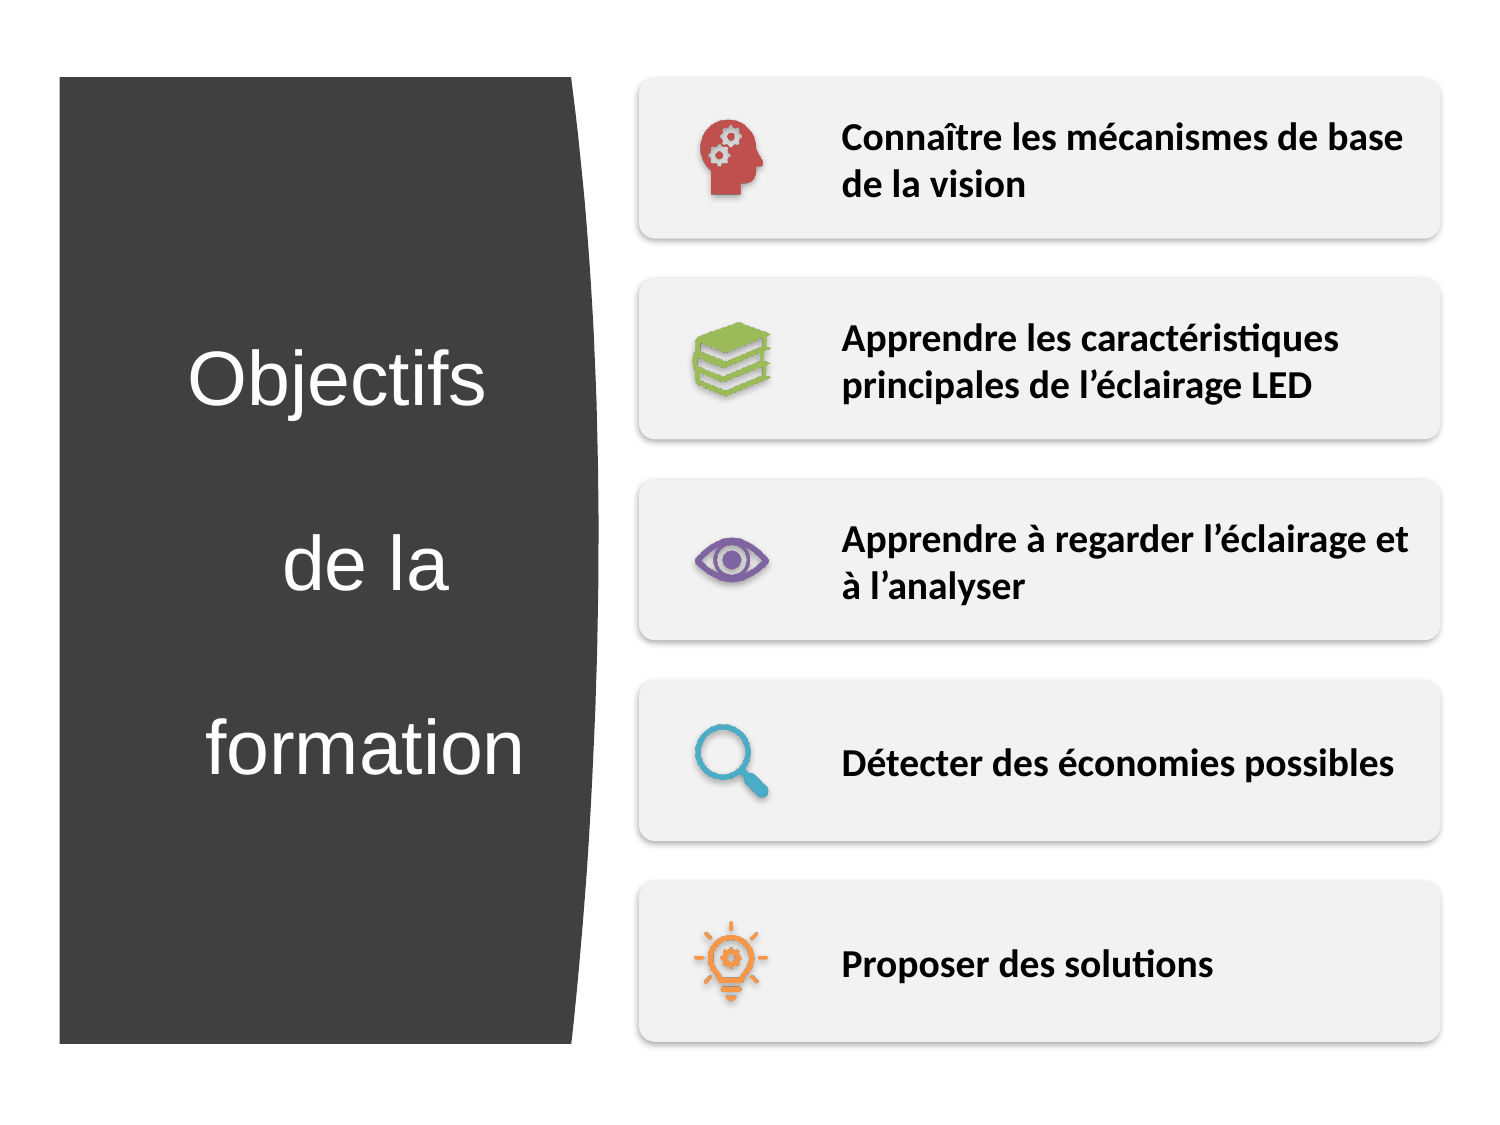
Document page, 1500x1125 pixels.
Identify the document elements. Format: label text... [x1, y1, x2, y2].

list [638, 76, 1441, 1043]
title Objectifs de la formation [106, 166, 570, 953]
text_box [57, 75, 601, 1046]
